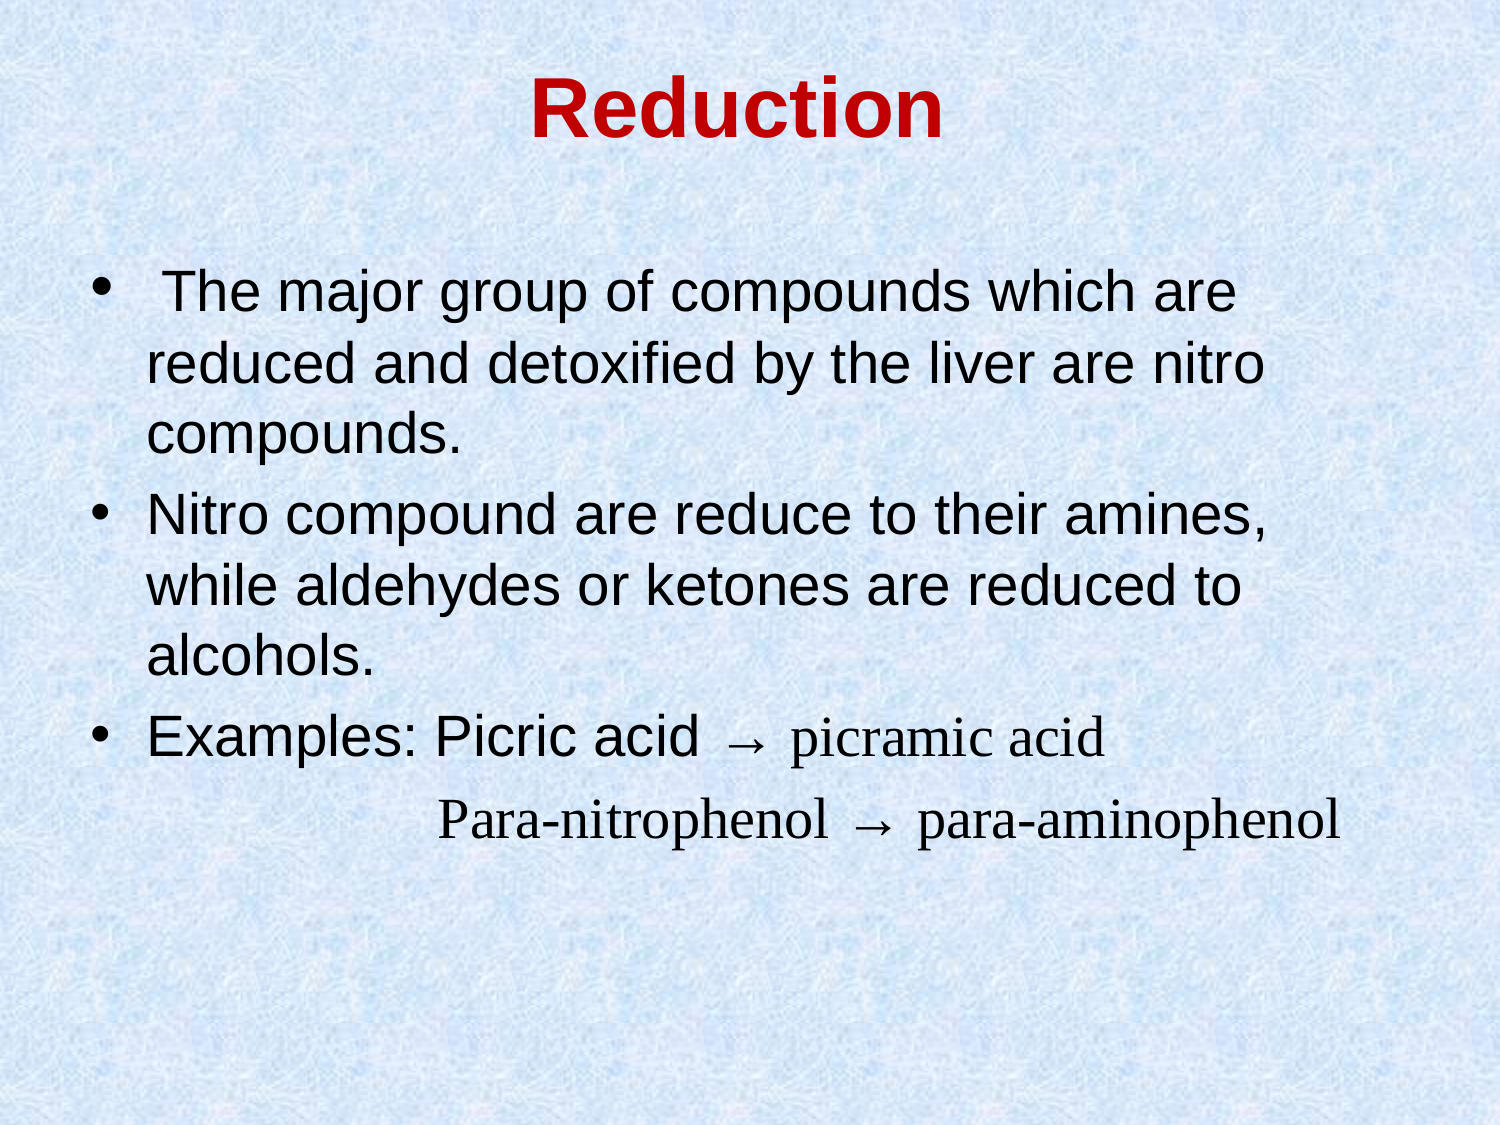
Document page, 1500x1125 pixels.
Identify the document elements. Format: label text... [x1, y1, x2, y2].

title Reduction [75, 45, 1425, 163]
picture [0, 0, 1500, 1125]
list The major group of compounds which are reduced and detoxified by the liver are nitro compounds. Nitro compound are reduce to their amines, while aldehydes or ketones are reduced to alcohols. Examples: Picric acid → picramic acid Para-nitrophenol → para-aminophenol [75, 237, 1425, 1005]
